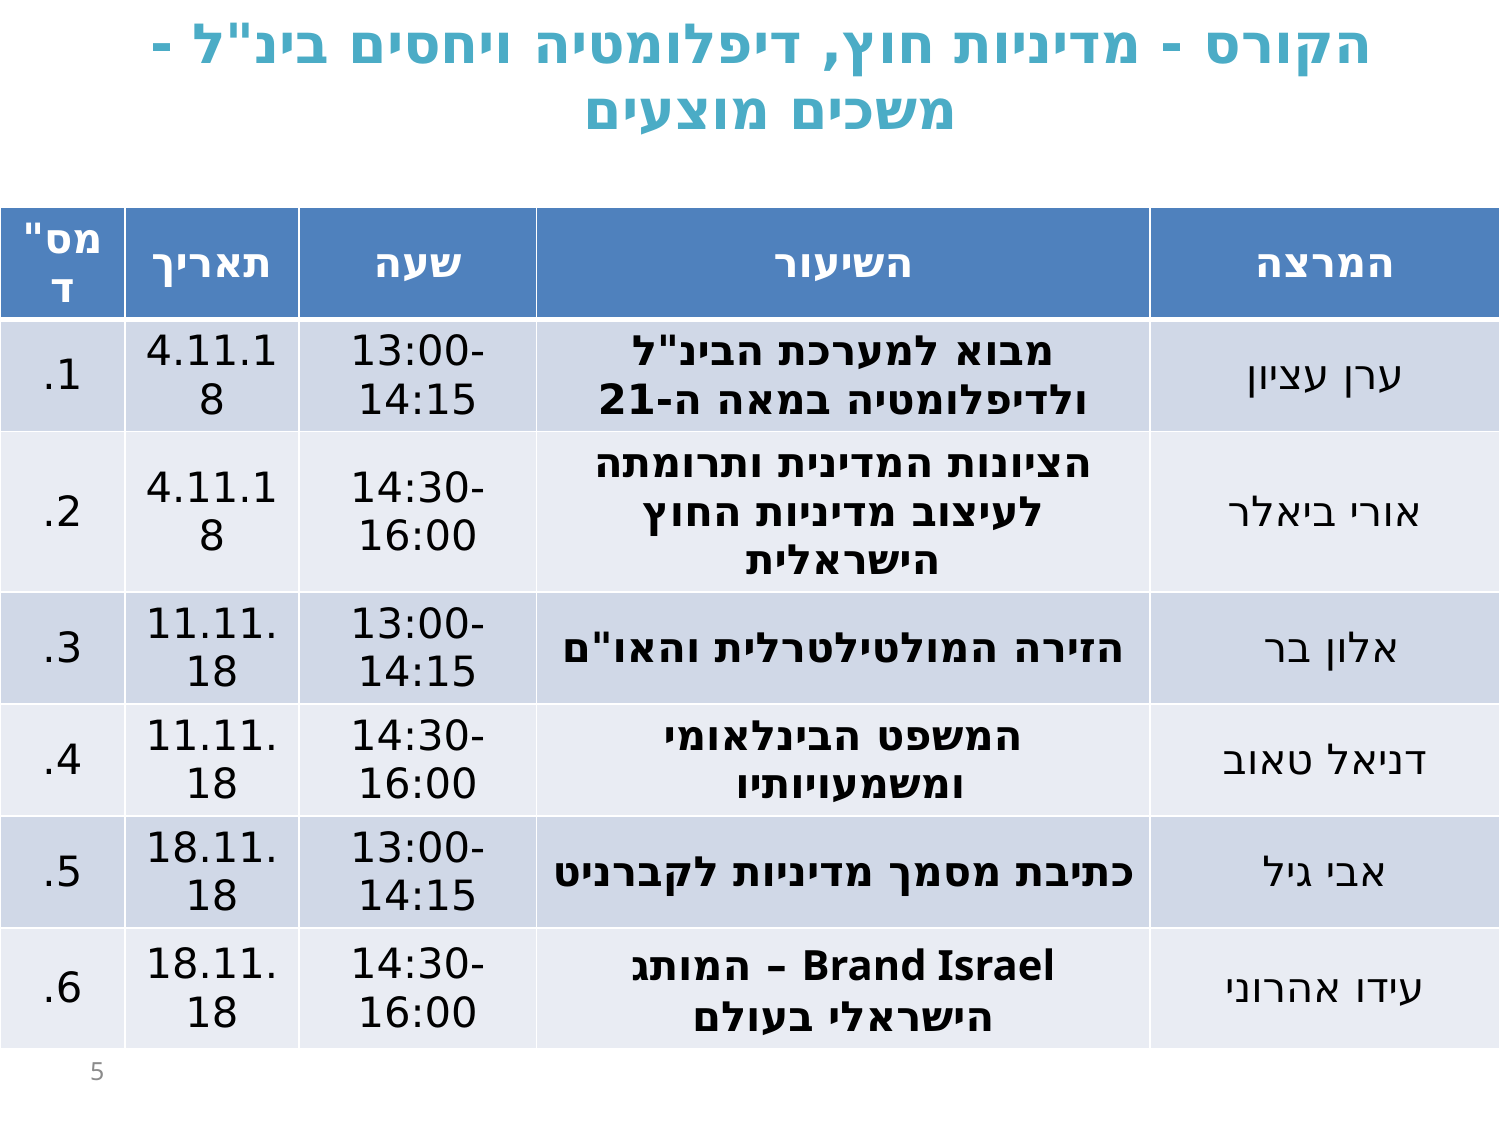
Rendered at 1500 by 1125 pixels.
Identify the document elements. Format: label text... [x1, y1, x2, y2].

table_cell 4.11.18 [126, 322, 298, 431]
table_header השיעור [537, 208, 1149, 317]
table_cell 14:30-16:00 [300, 705, 536, 815]
slide_number 5 [75, 1050, 425, 1103]
table_cell 18.11.18 [126, 929, 298, 1048]
table_cell Brand Israel – המותג הישראלי בעולם [537, 929, 1149, 1048]
table_cell 11.11.18 [126, 593, 298, 703]
table_cell אורי ביאלר [1151, 432, 1499, 591]
table_cell 13:00-14:15 [300, 817, 536, 927]
table_cell מבוא למערכת הבינ"ל ולדיפלומטיה במאה ה-21 [537, 322, 1149, 431]
table_cell 13:00-14:15 [300, 322, 536, 431]
table_cell 4.11.18 [126, 432, 298, 591]
table_header מס"ד [1, 208, 124, 317]
table_cell 14:30-16:00 [300, 929, 536, 1048]
table_cell 3. [1, 593, 124, 703]
table_cell 13:00-14:15 [300, 593, 536, 703]
table_header שעה [300, 208, 536, 317]
table_cell המשפט הבינלאומי ומשמעויותיו [537, 705, 1149, 815]
table_cell 18.11.18 [126, 817, 298, 927]
table_cell עידו אהרוני [1151, 929, 1499, 1048]
table_cell 14:30-16:00 [300, 432, 536, 591]
table_header המרצה [1151, 208, 1499, 317]
table_cell 6. [1, 929, 124, 1048]
table_cell אלון בר [1151, 593, 1499, 703]
table_cell 11.11.18 [126, 705, 298, 815]
table_cell 5. [1, 817, 124, 927]
table_cell 2. [1, 432, 124, 591]
table_cell 1. [1, 322, 124, 431]
table_cell כתיבת מסמך מדיניות לקברניט [537, 817, 1149, 927]
table_cell דניאל טאוב [1151, 705, 1499, 815]
table_cell הציונות המדינית ותרומתה לעיצוב מדיניות החוץ הישראלית [537, 432, 1149, 591]
table_cell 4. [1, 705, 124, 815]
table_cell אבי גיל [1151, 817, 1499, 927]
table_cell ערן עציון [1151, 322, 1499, 431]
table_cell הזירה המולטילטרלית והאו"ם [537, 593, 1149, 703]
title הקורס - מדיניות חוץ, דיפלומטיה ויחסים בינ"ל - משכים מוצעים [123, 0, 1418, 149]
table_header תאריך [126, 208, 298, 317]
